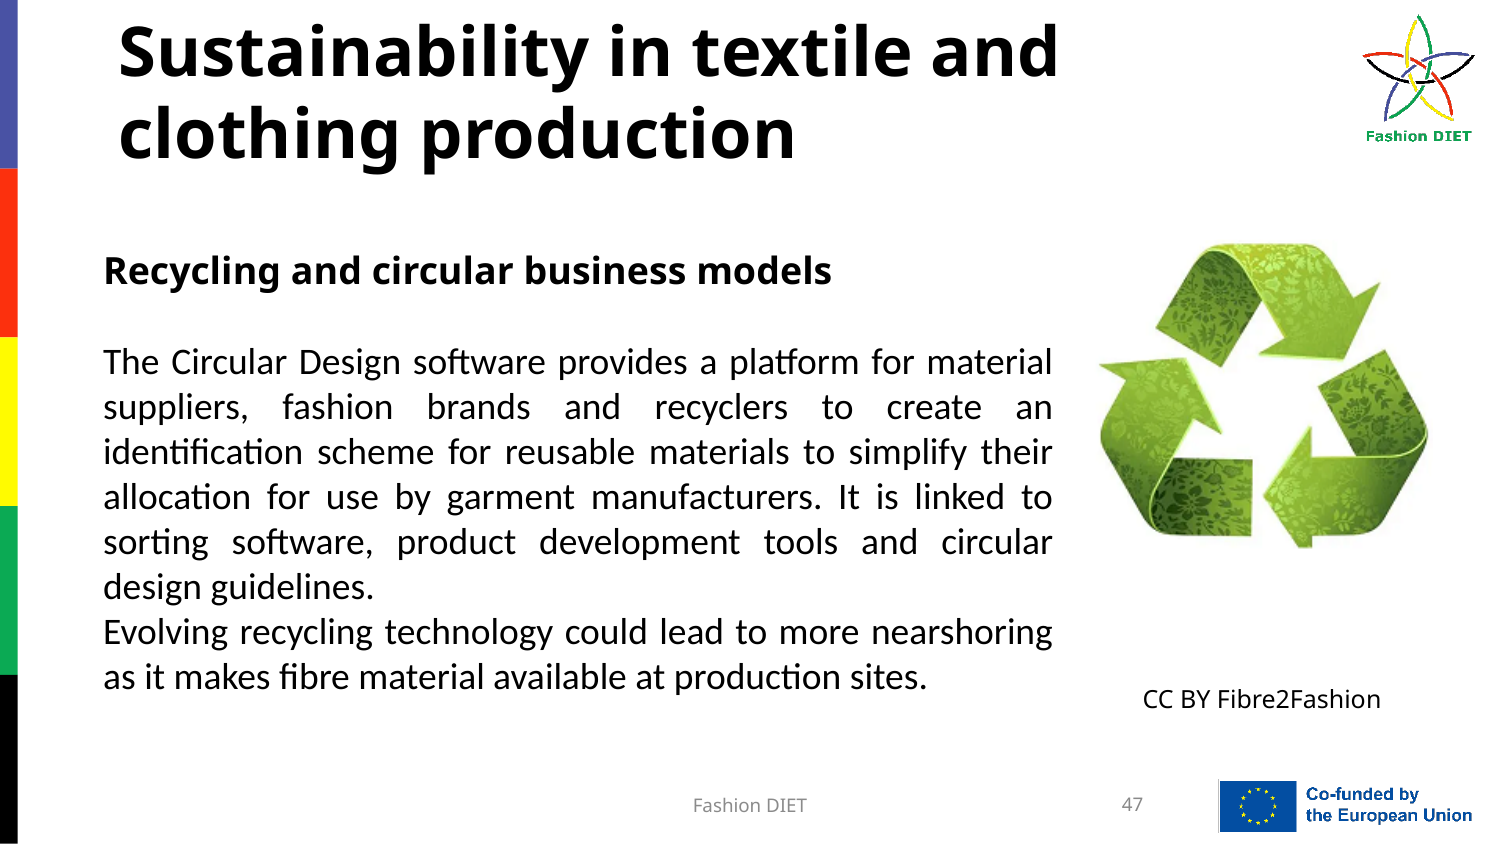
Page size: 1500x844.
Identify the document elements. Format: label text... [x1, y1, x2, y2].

text_box CC BY Fibre2Fashion [1128, 676, 1466, 721]
footer Fashion DIET [496, 782, 1004, 828]
text_box Recycling and circular business models The Circular Design software provides a platform for material suppliers, fashion brands and recyclers to create an identification scheme for reusable materials to simplify their allocation for use by garment manufacturers. It is linked to sorting software, product development tools and circular design guidelines. Evolving recycling technology could lead to more nearshoring as it makes fibre material available at production sites. [88, 239, 1069, 705]
slide_number 47 [820, 783, 1159, 829]
picture [1090, 239, 1433, 556]
picture [1358, 14, 1480, 151]
picture [1216, 777, 1491, 835]
text_box Sustainability in textile and clothing production [103, 0, 1108, 180]
